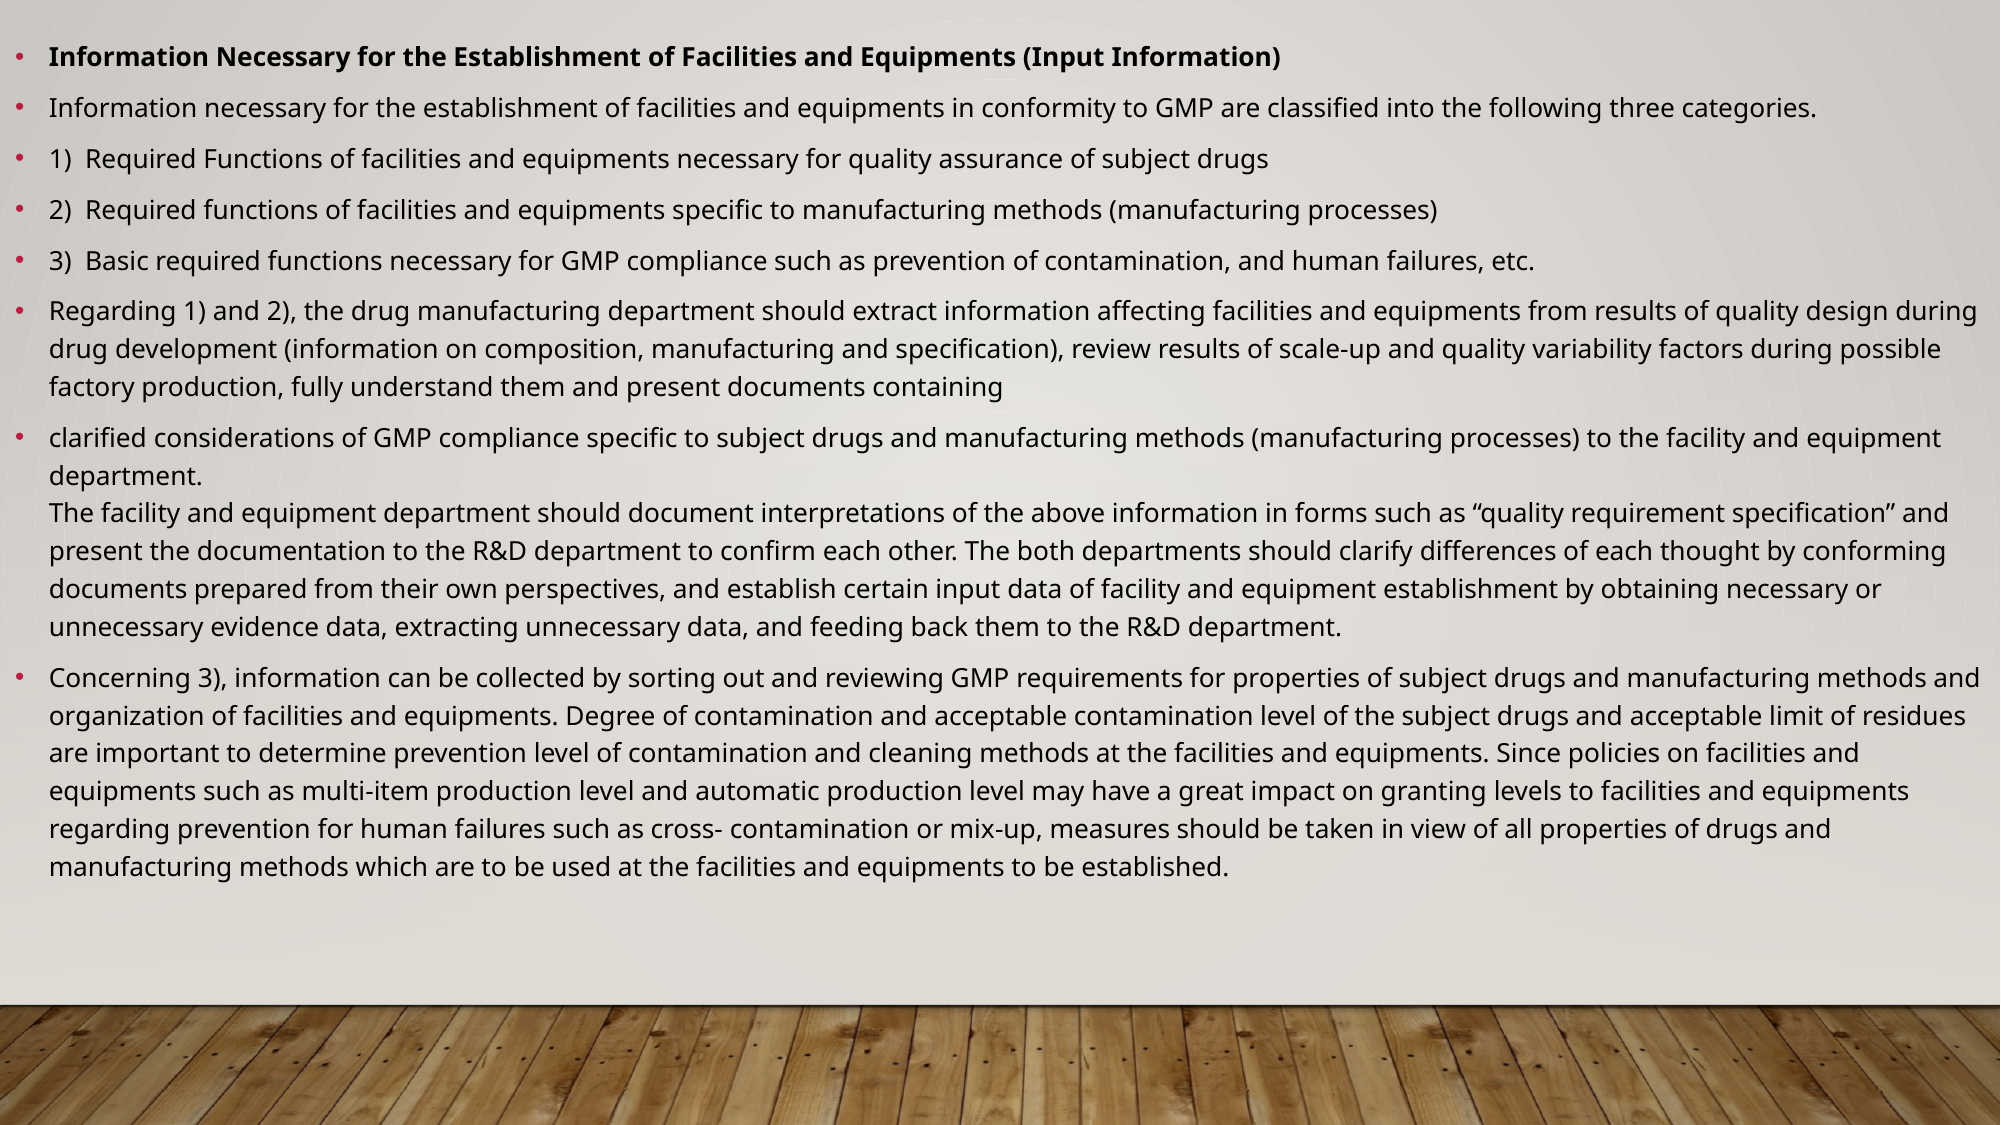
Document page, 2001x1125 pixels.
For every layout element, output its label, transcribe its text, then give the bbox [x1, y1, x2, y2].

list Information Necessary for the Establishment of Facilities and Equipments (Input Information) Information necessary for the establishment of facilities and equipments in conformity to GMP are classified into the following three categories. 1) Required Functions of facilities and equipments necessary for quality assurance of subject drugs 2) Required functions of facilities and equipments specific to manufacturing methods (manufacturing processes) 3) Basic required functions necessary for GMP compliance such as prevention of contamination, and human failures, etc. Regarding 1) and 2), the drug manufacturing department should extract information affecting facilities and equipments from results of quality design during drug development (information on composition, manufacturing and specification), review results of scale-up and quality variability factors during possible factory production, fully understand them and present documents containing clarified considerations of GMP compliance specific to subject drugs and manufacturing methods (manufacturing processes) to the facility and equipment department. The facility and equipment department should document interpretations of the above information in forms such as “quality requirement specification” and present the documentation to the R&D department to confirm each other. The both departments should clarify differences of each thought by conforming documents prepared from their own perspectives, and establish certain input data of facility and equipment establishment by obtaining necessary or unnecessary evidence data, extracting unnecessary data, and feeding back them to the R&D department. Concerning 3), information can be collected by sorting out and reviewing GMP requirements for properties of subject drugs and manufacturing methods and organization of facilities and equipments. Degree of contamination and acceptable contamination level of the subject drugs and acceptable limit of residues are important to determine prevention level of contamination and cleaning methods at the facilities and equipments. Since policies on facilities and equipments such as multi-item production level and automatic production level may have a great impact on granting levels to facilities and equipments regarding prevention for human failures such as cross- contamination or mix-up, measures should be taken in view of all properties of drugs and manufacturing methods which are to be used at the facilities and equipments to be established. [0, 26, 2000, 897]
picture [0, 1005, 2000, 1125]
